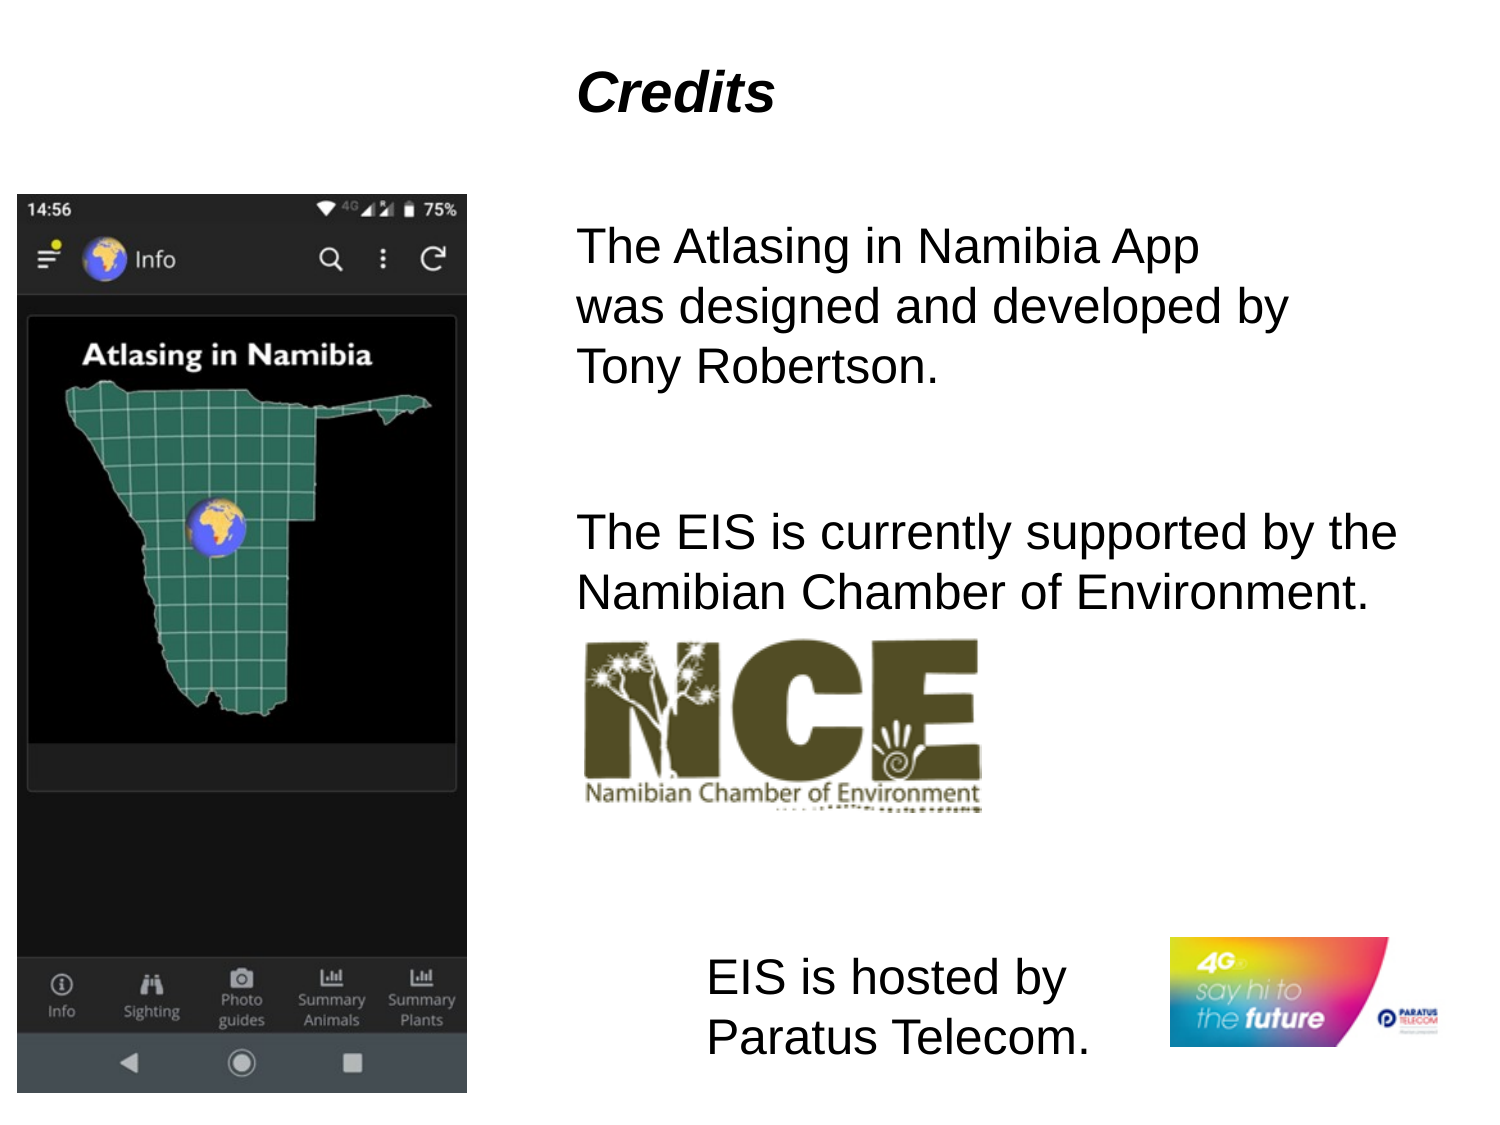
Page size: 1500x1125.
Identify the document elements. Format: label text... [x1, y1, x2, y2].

title The Atlasing in Namibia App was designed and developed by Tony Robertson. [560, 187, 1317, 421]
picture [584, 633, 983, 813]
subtitle The EIS is currently supported by the Namibian Chamber of Environment. [560, 492, 1424, 633]
text_box Credits [560, 42, 1187, 136]
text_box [690, 936, 1452, 1079]
picture [17, 194, 467, 1093]
